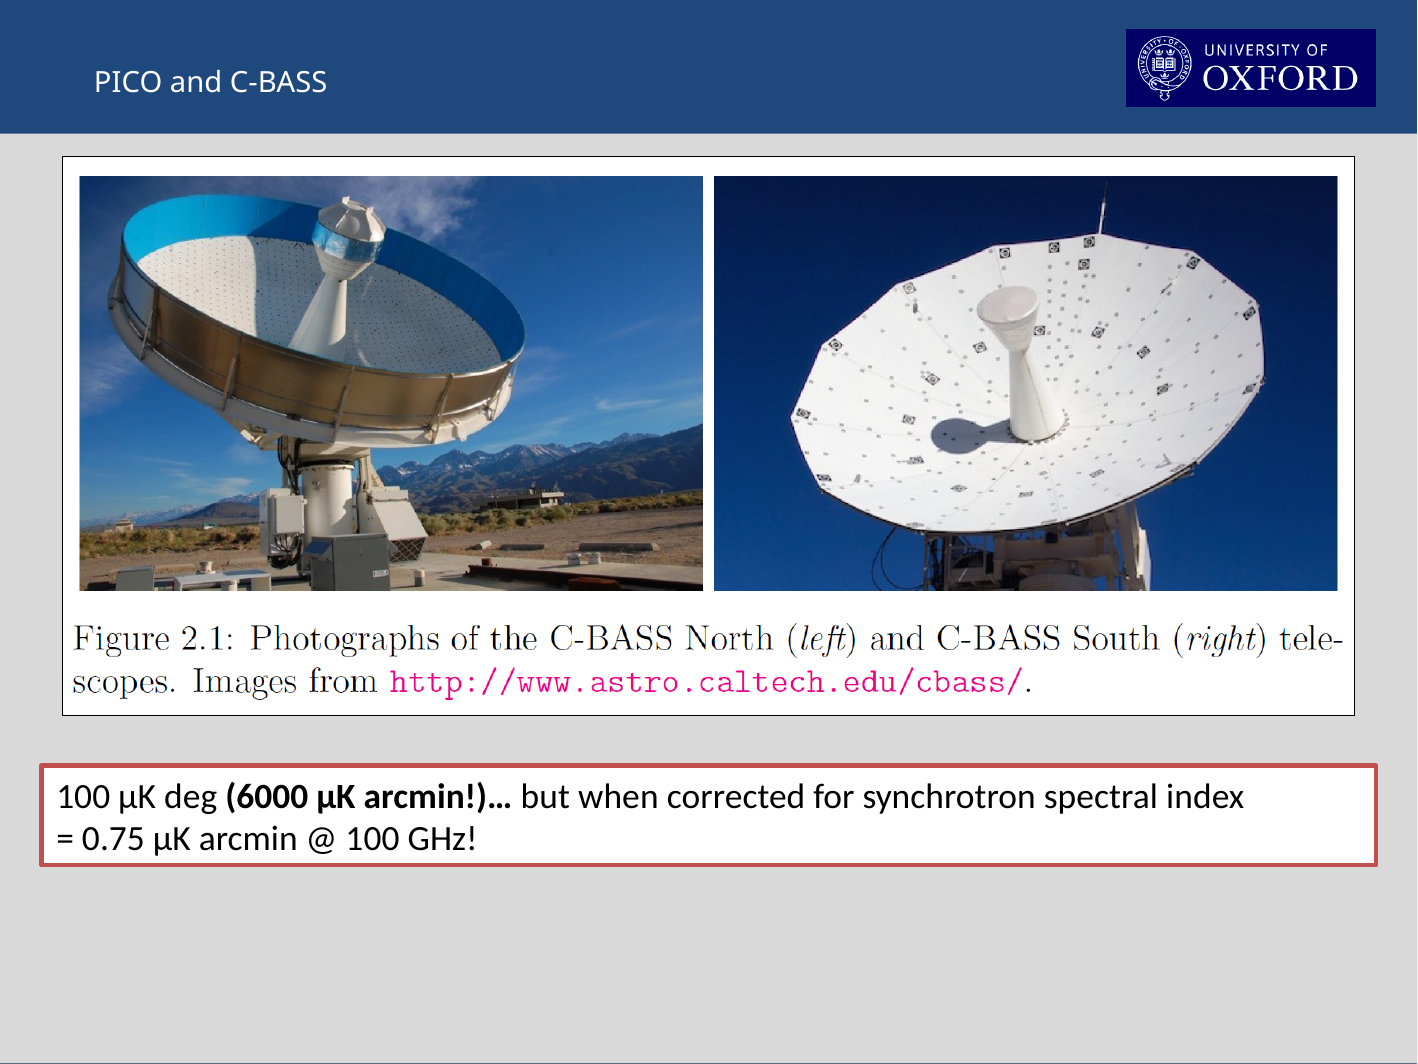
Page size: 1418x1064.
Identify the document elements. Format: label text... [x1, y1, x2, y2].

picture [1126, 29, 1376, 107]
text_box 100 μK deg (6000 μK arcmin!)… but when corrected for synchrotron spectral index = 0.75 μK arcmin @ 100 GHz! [39, 763, 1378, 867]
picture [62, 156, 1356, 716]
